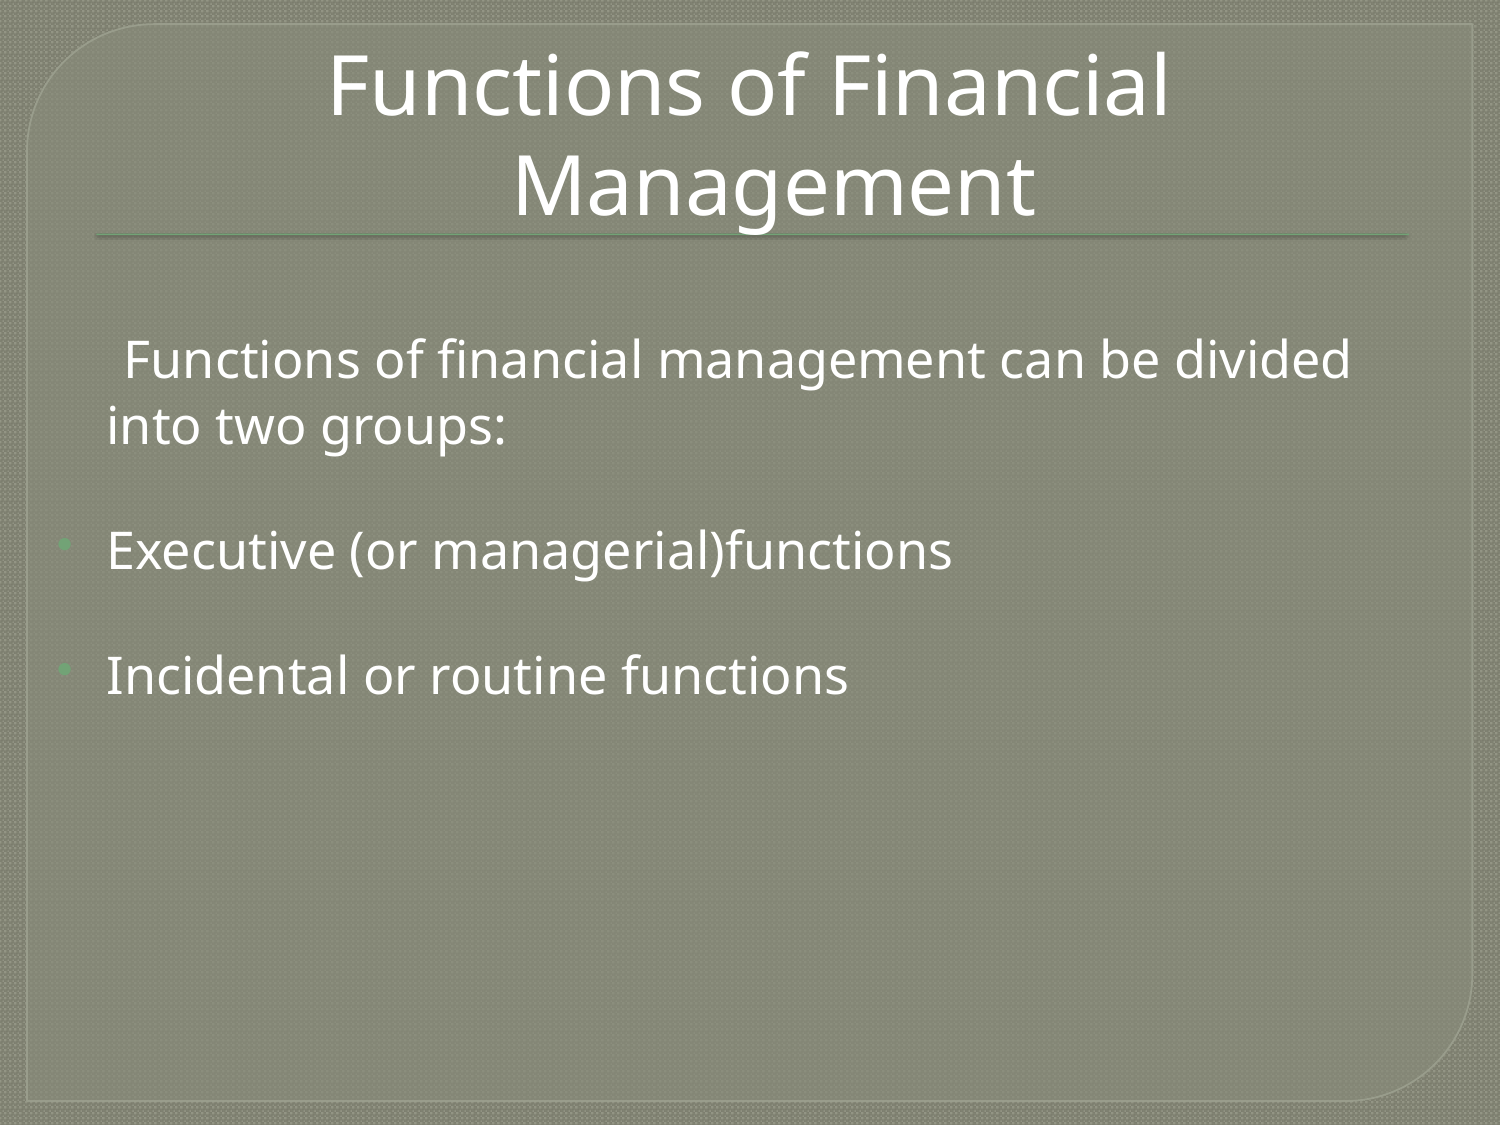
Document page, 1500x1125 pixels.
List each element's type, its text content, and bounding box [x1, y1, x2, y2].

list Functions of Financial Management Functions of financial management can be divided into two groups: Executive (or managerial)functions Incidental or routine functions [43, 24, 1457, 1063]
